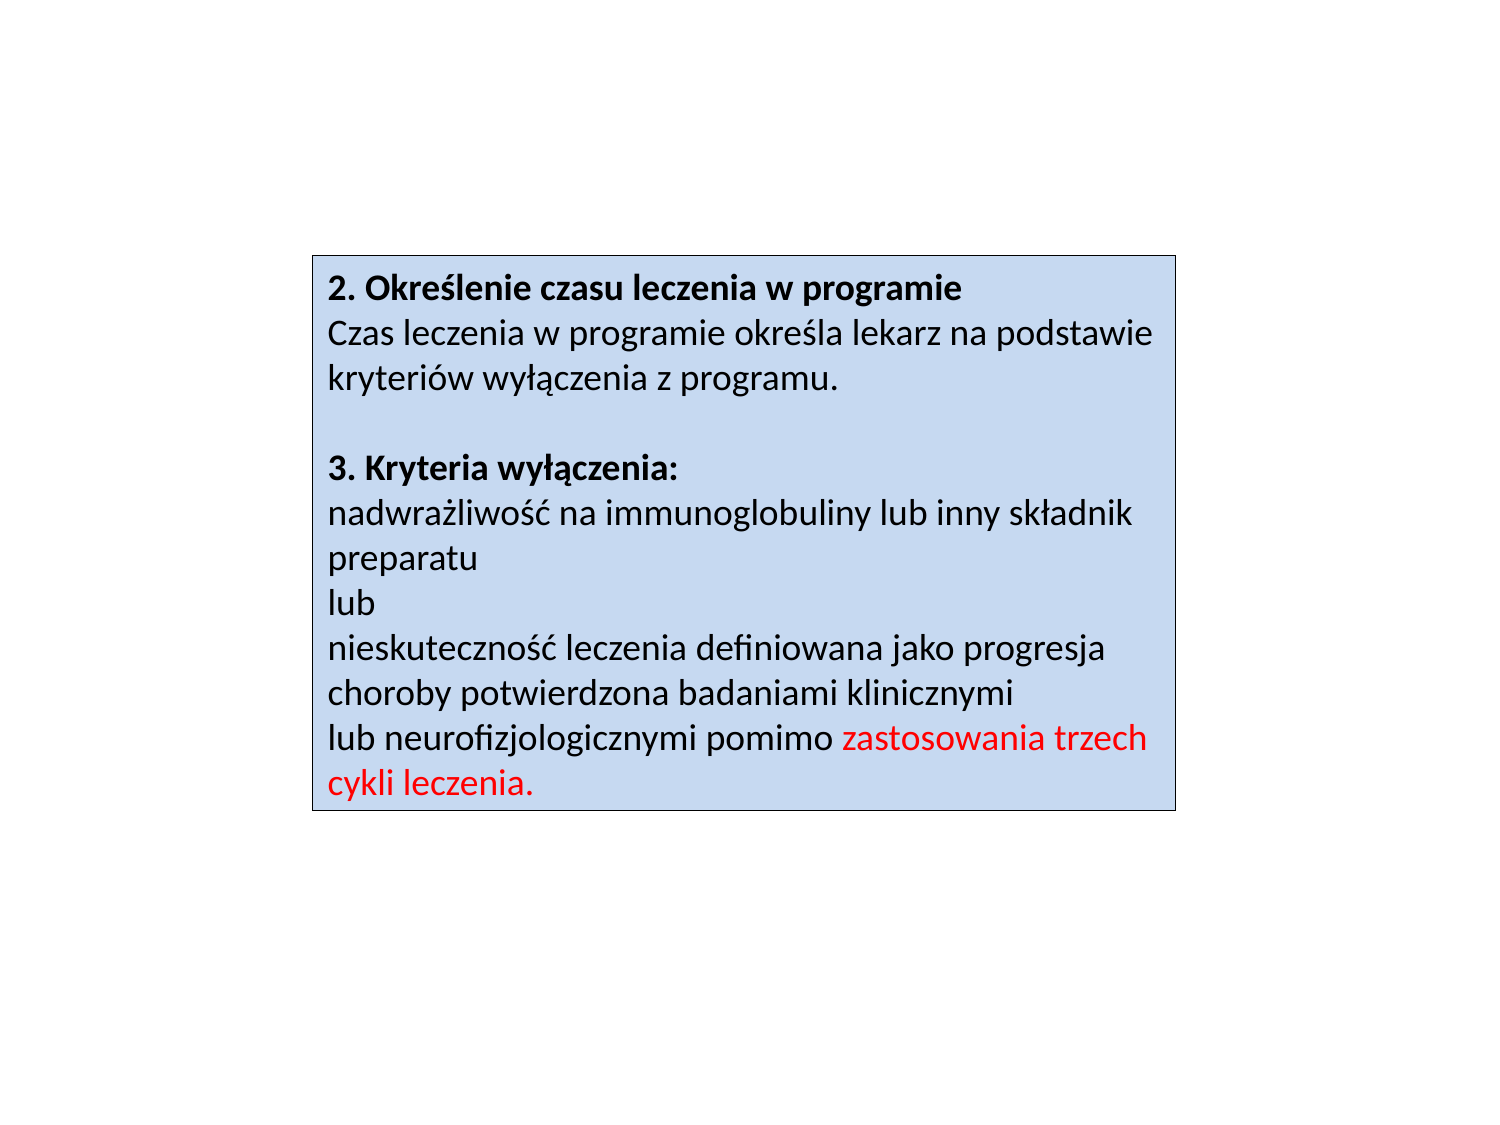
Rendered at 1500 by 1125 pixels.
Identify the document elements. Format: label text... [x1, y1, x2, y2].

text_box 2. Określenie czasu leczenia w programie Czas leczenia w programie określa lekarz na podstawie kryteriów wyłączenia z programu. 3. Kryteria wyłączenia: nadwrażliwość na immunoglobuliny lub inny składnik preparatu lub nieskuteczność leczenia definiowana jako progresja choroby potwierdzona badaniami klinicznymi lub neurofizjologicznymi pomimo zastosowania trzech cykli leczenia. [312, 255, 1176, 811]
